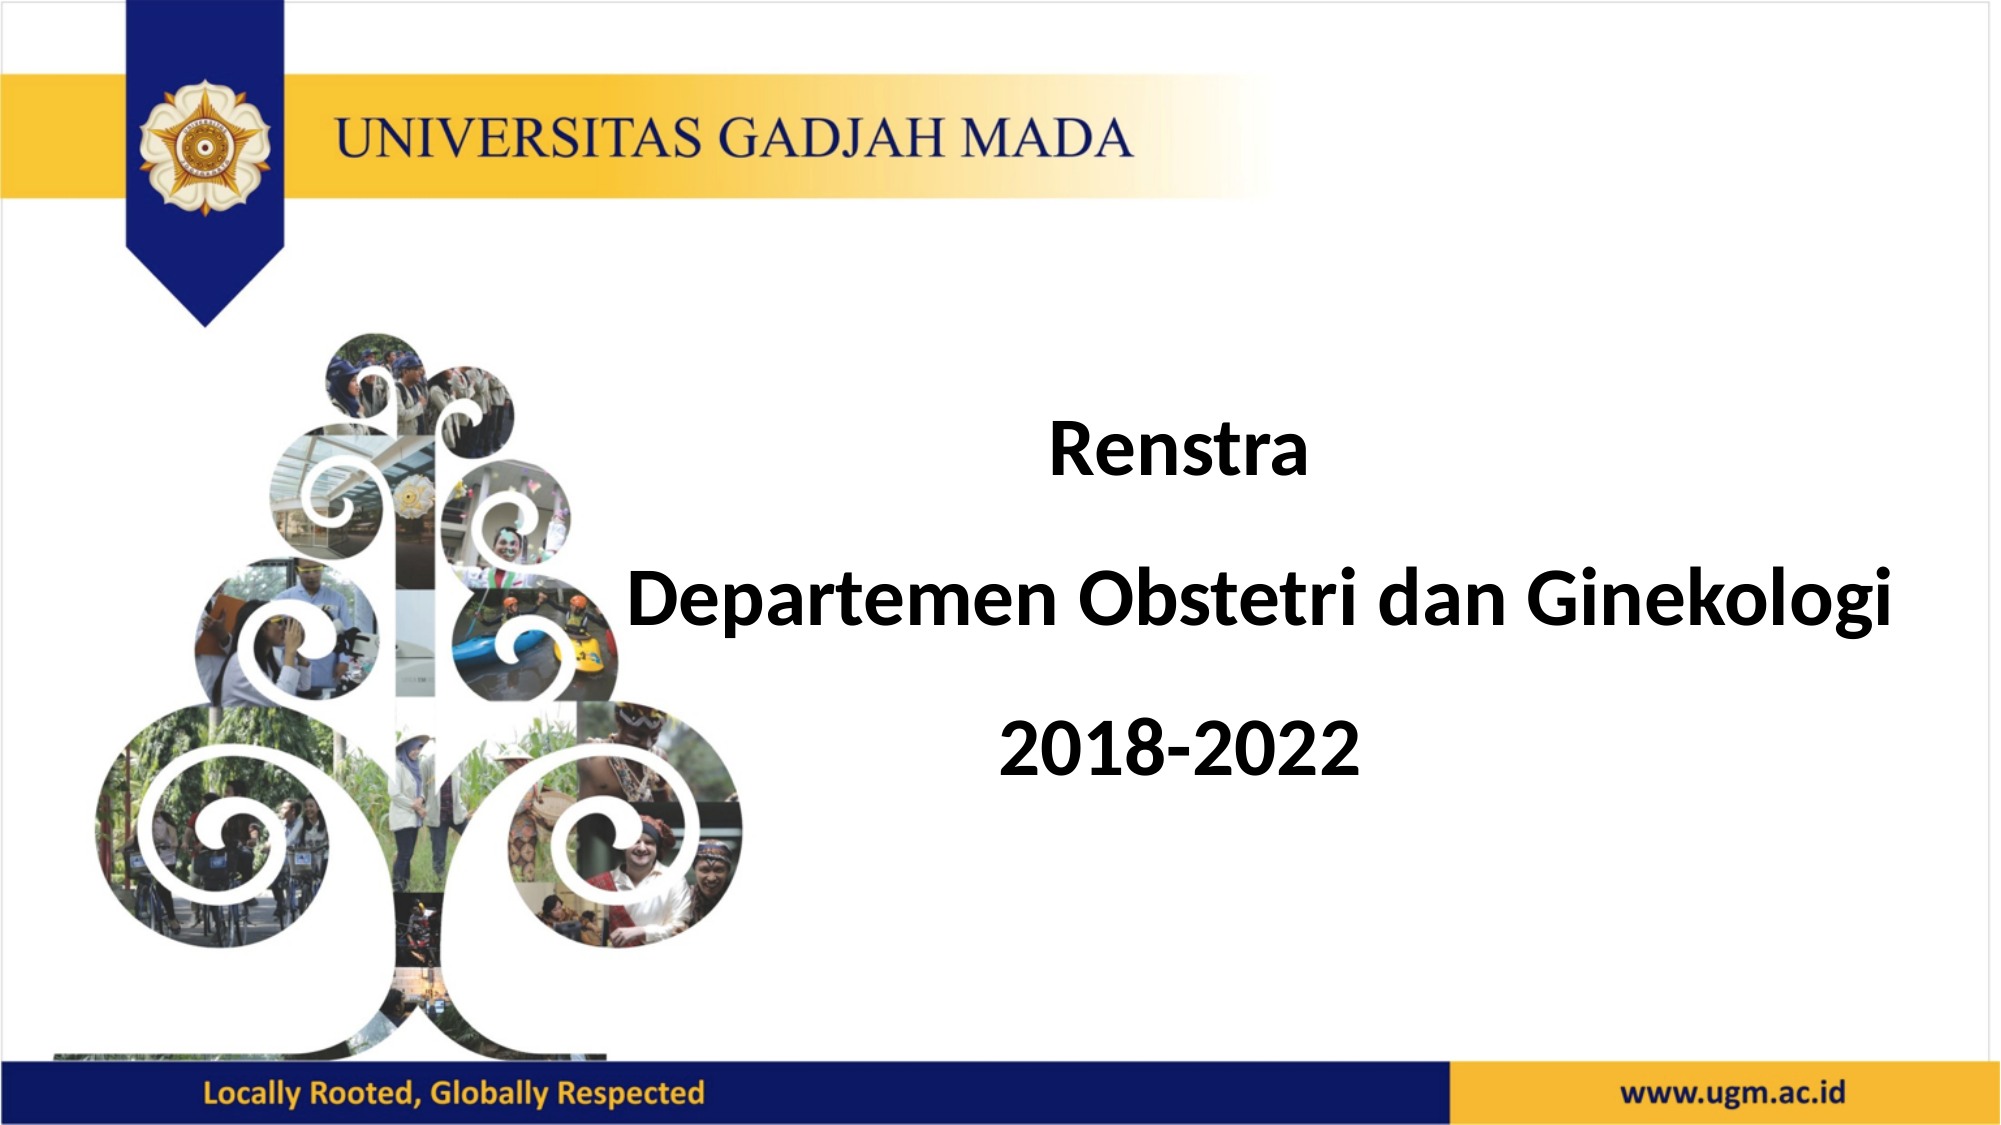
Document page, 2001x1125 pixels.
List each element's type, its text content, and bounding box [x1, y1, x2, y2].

text_box [0, 0, 2000, 1125]
text_box Renstra Departemen Obstetri dan Ginekologi 2018-2022 [449, 334, 1910, 800]
